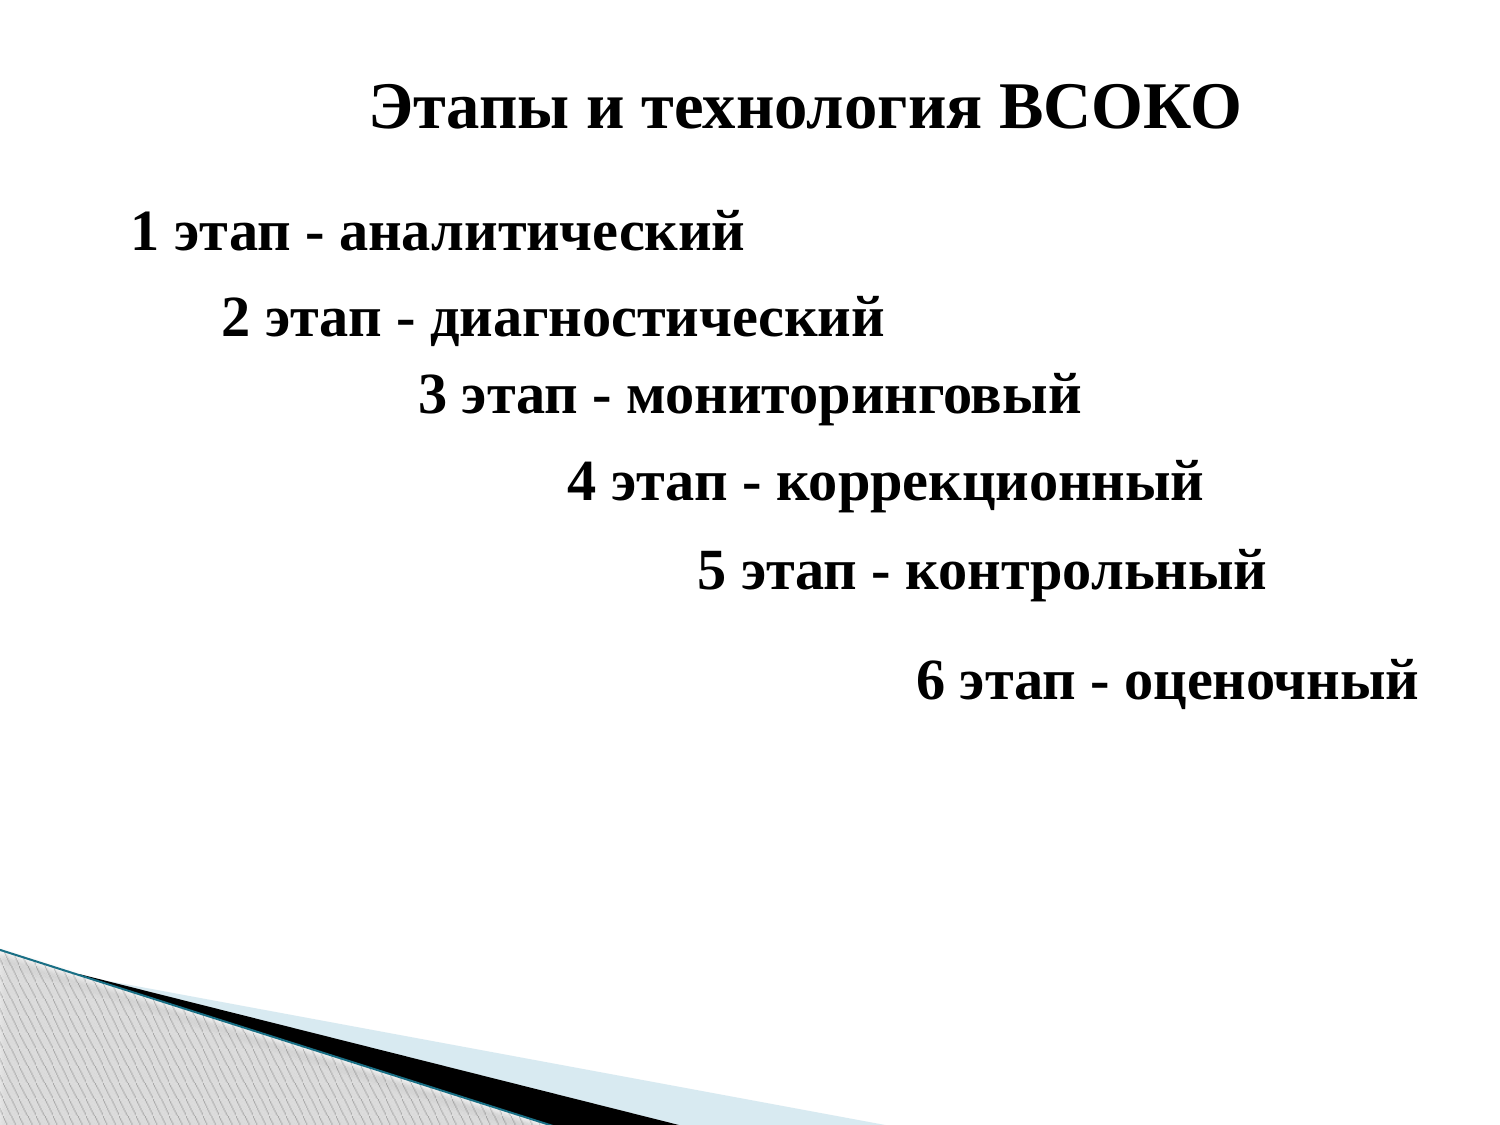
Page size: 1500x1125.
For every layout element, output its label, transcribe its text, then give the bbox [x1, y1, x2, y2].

text_box 2 этап - диагностический [207, 270, 901, 356]
text_box Этапы и технология ВСОКО [353, 54, 1259, 150]
text_box 4 этап - коррекционный [552, 434, 1220, 520]
text_box 6 этап - оценочный [901, 633, 1435, 719]
text_box 1 этап - аналитический [115, 184, 761, 270]
text_box 3 этап - мониторинговый [403, 347, 1097, 433]
text_box 5 этап - контрольный [682, 523, 1283, 609]
